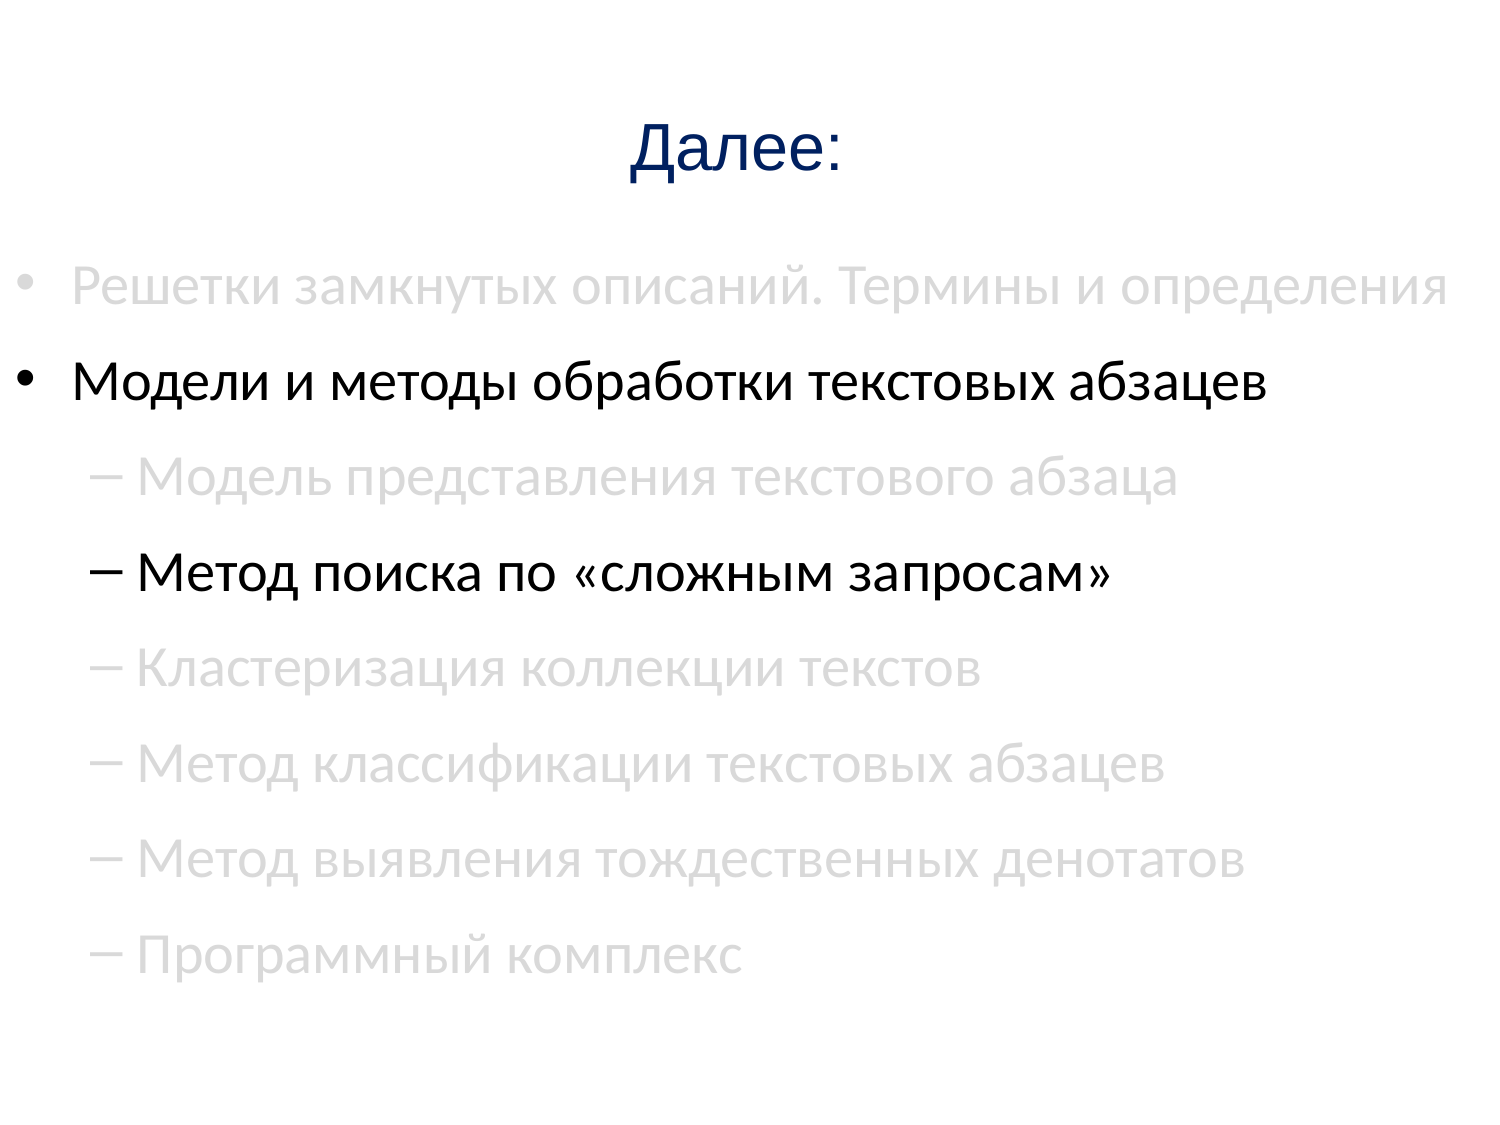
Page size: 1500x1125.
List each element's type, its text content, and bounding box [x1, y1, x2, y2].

list Решетки замкнутых описаний. Термины и определения Модели и методы обработки текстовых абзацев Модель представления текстового абзаца Метод поиска по «сложным запросам» Кластеризация коллекции текстов Метод классификации текстовых абзацев Метод выявления тождественных денотатов Программный комплекс [0, 224, 1488, 1063]
text_box Далее: [0, 50, 1475, 238]
